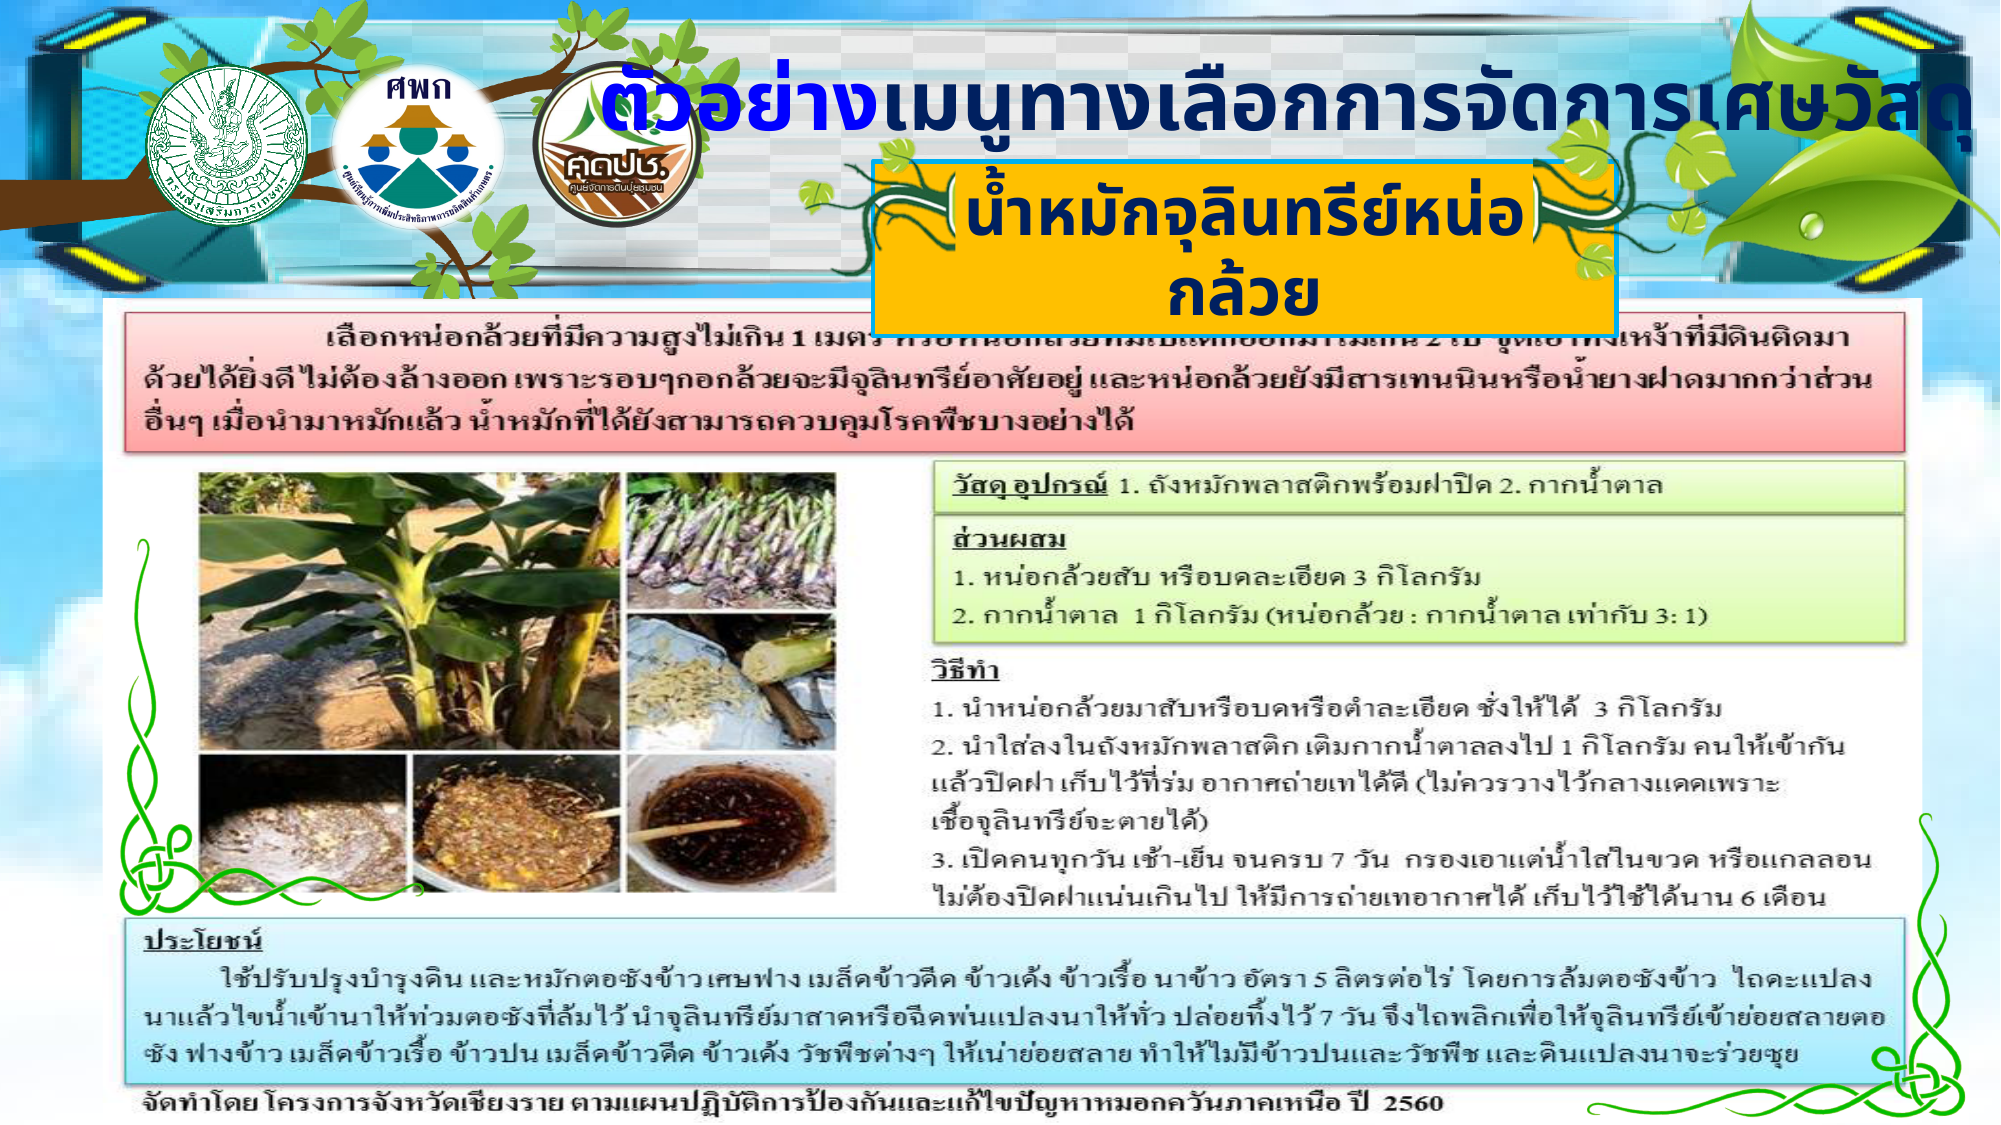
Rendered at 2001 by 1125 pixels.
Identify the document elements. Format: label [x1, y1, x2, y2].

text_box [0, 0, 2000, 312]
picture [0, 87, 2000, 1125]
